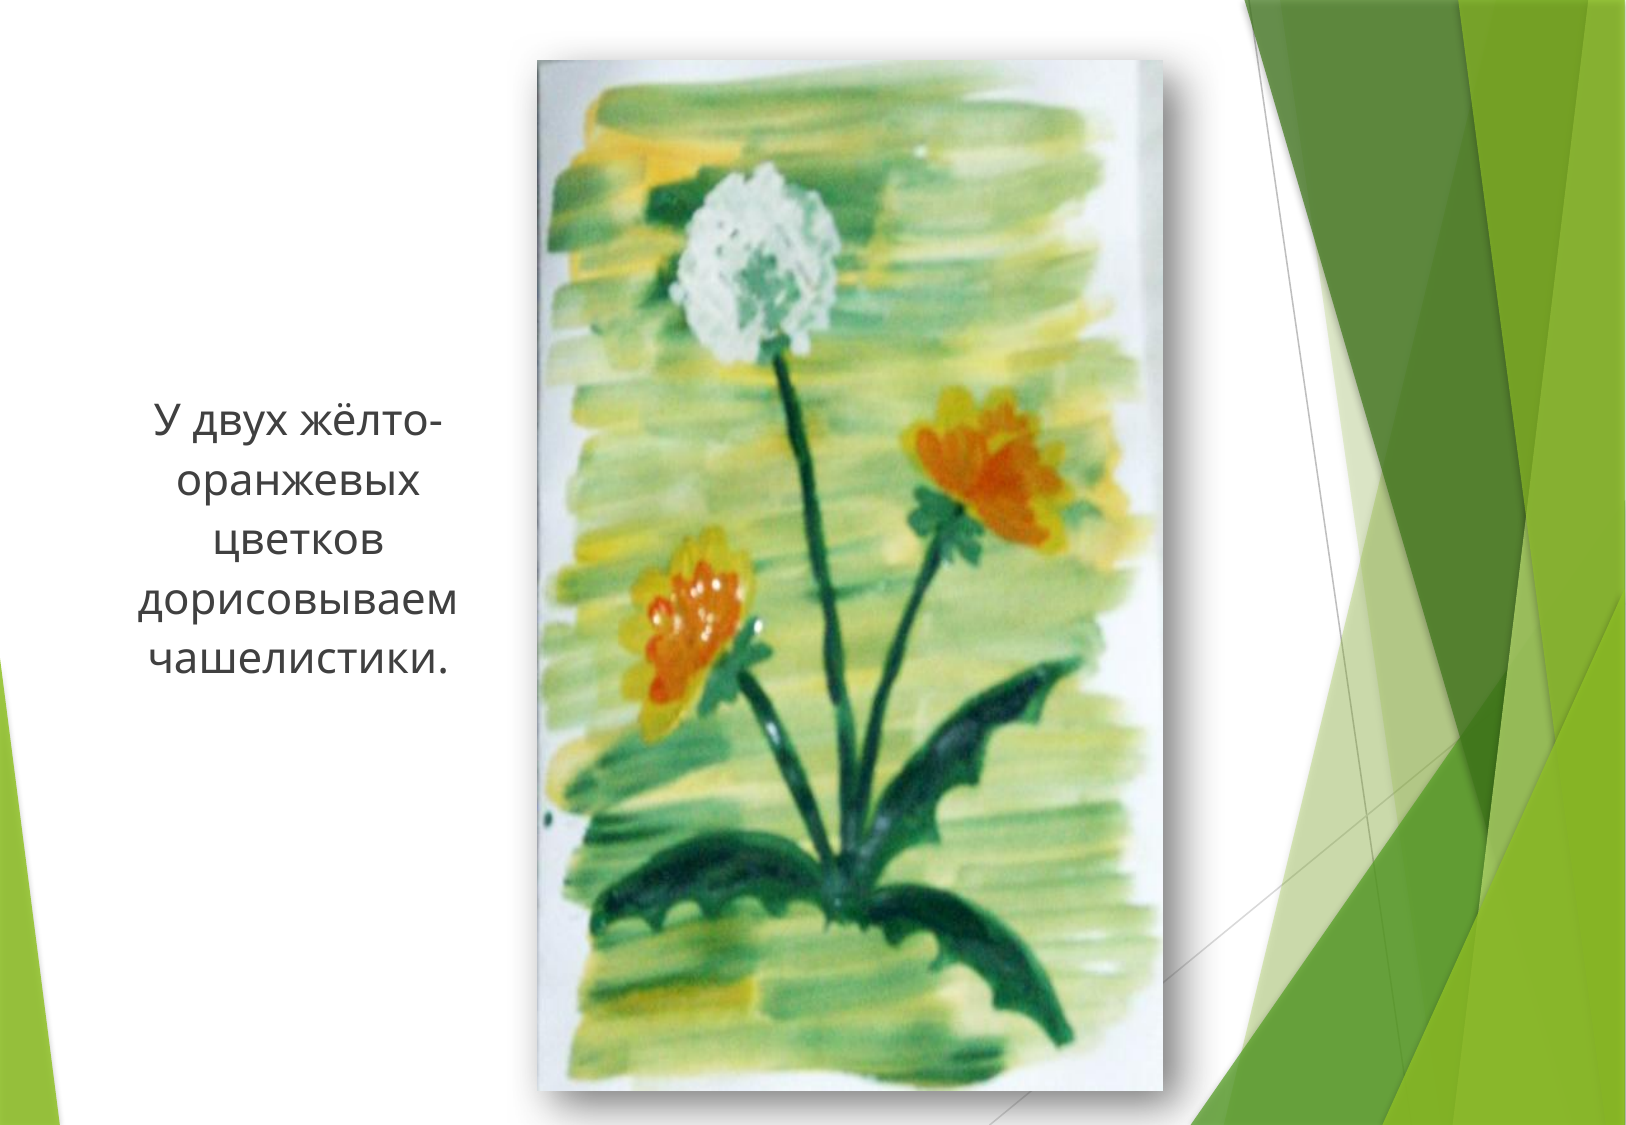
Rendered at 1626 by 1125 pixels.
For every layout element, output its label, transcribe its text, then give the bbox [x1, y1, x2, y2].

list У двух жёлто-оранжевых цветков дорисовываем чашелистики. [84, 381, 513, 792]
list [536, 60, 1164, 1091]
